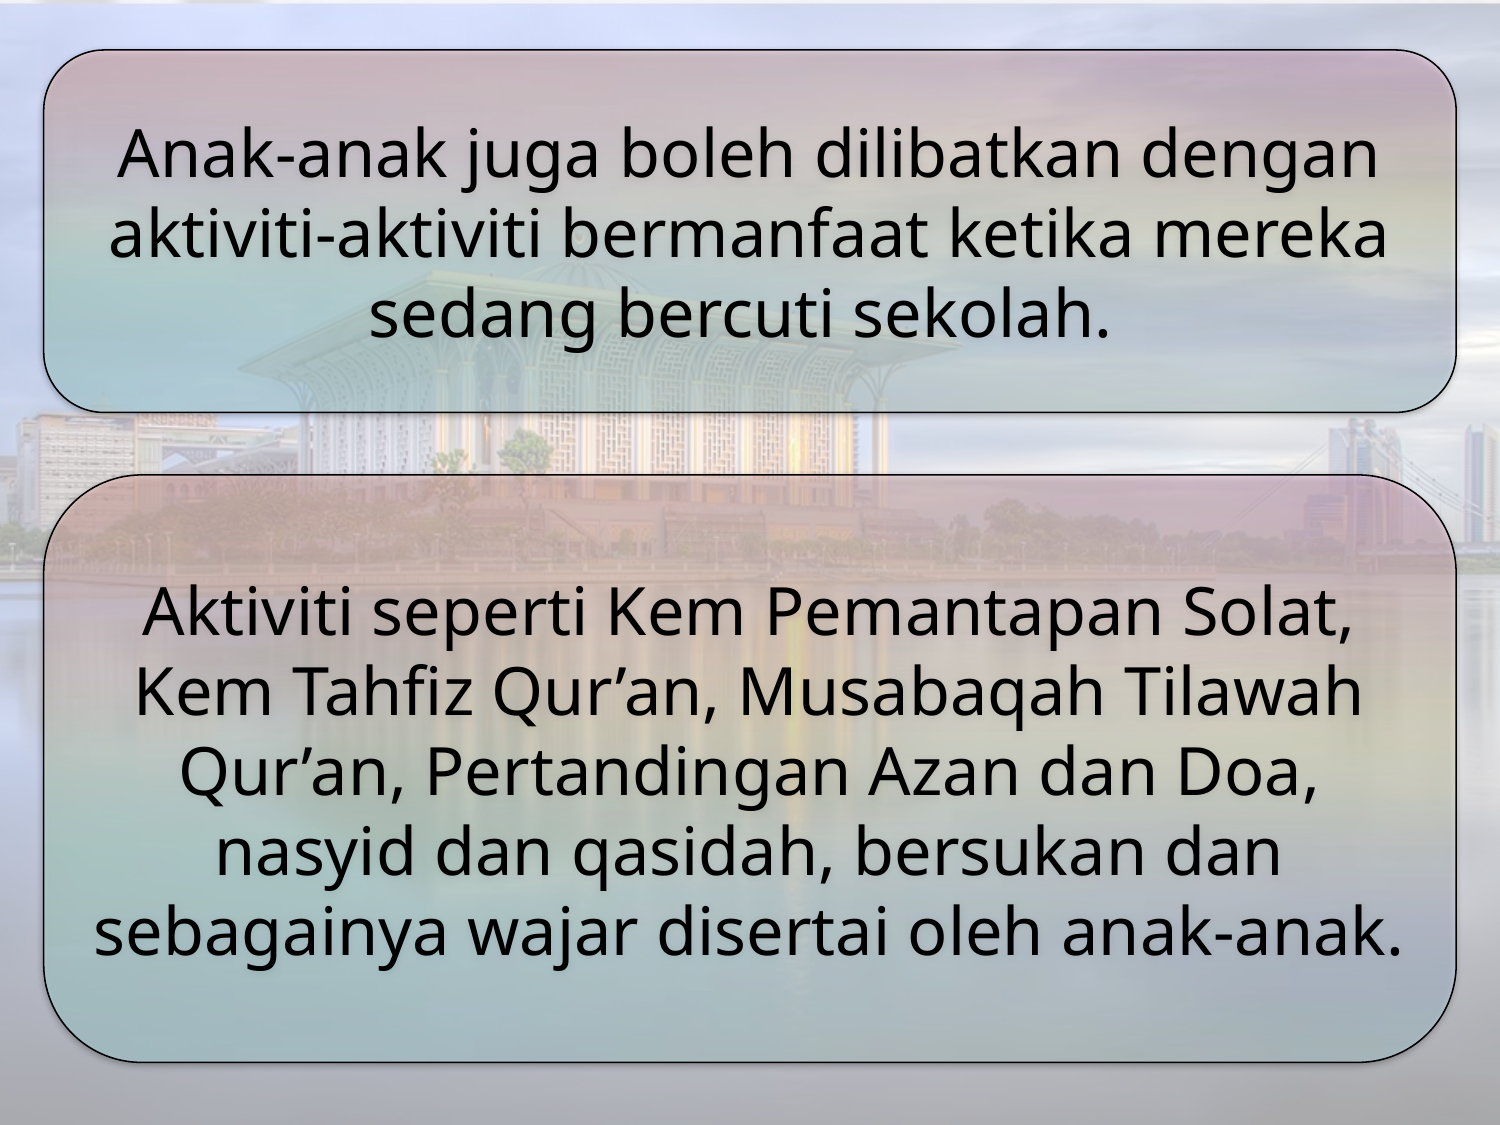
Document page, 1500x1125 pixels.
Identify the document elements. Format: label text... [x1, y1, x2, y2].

text_box Anak-anak juga boleh dilibatkan dengan aktiviti-aktiviti bermanfaat ketika mereka sedang bercuti sekolah. [42, 49, 1457, 414]
text_box Aktiviti seperti Kem Pemantapan Solat, Kem Tahfiz Qur’an, Musabaqah Tilawah Qur’an, Pertandingan Azan dan Doa, nasyid dan qasidah, bersukan dan sebagainya wajar disertai oleh anak-anak. [42, 474, 1457, 1064]
